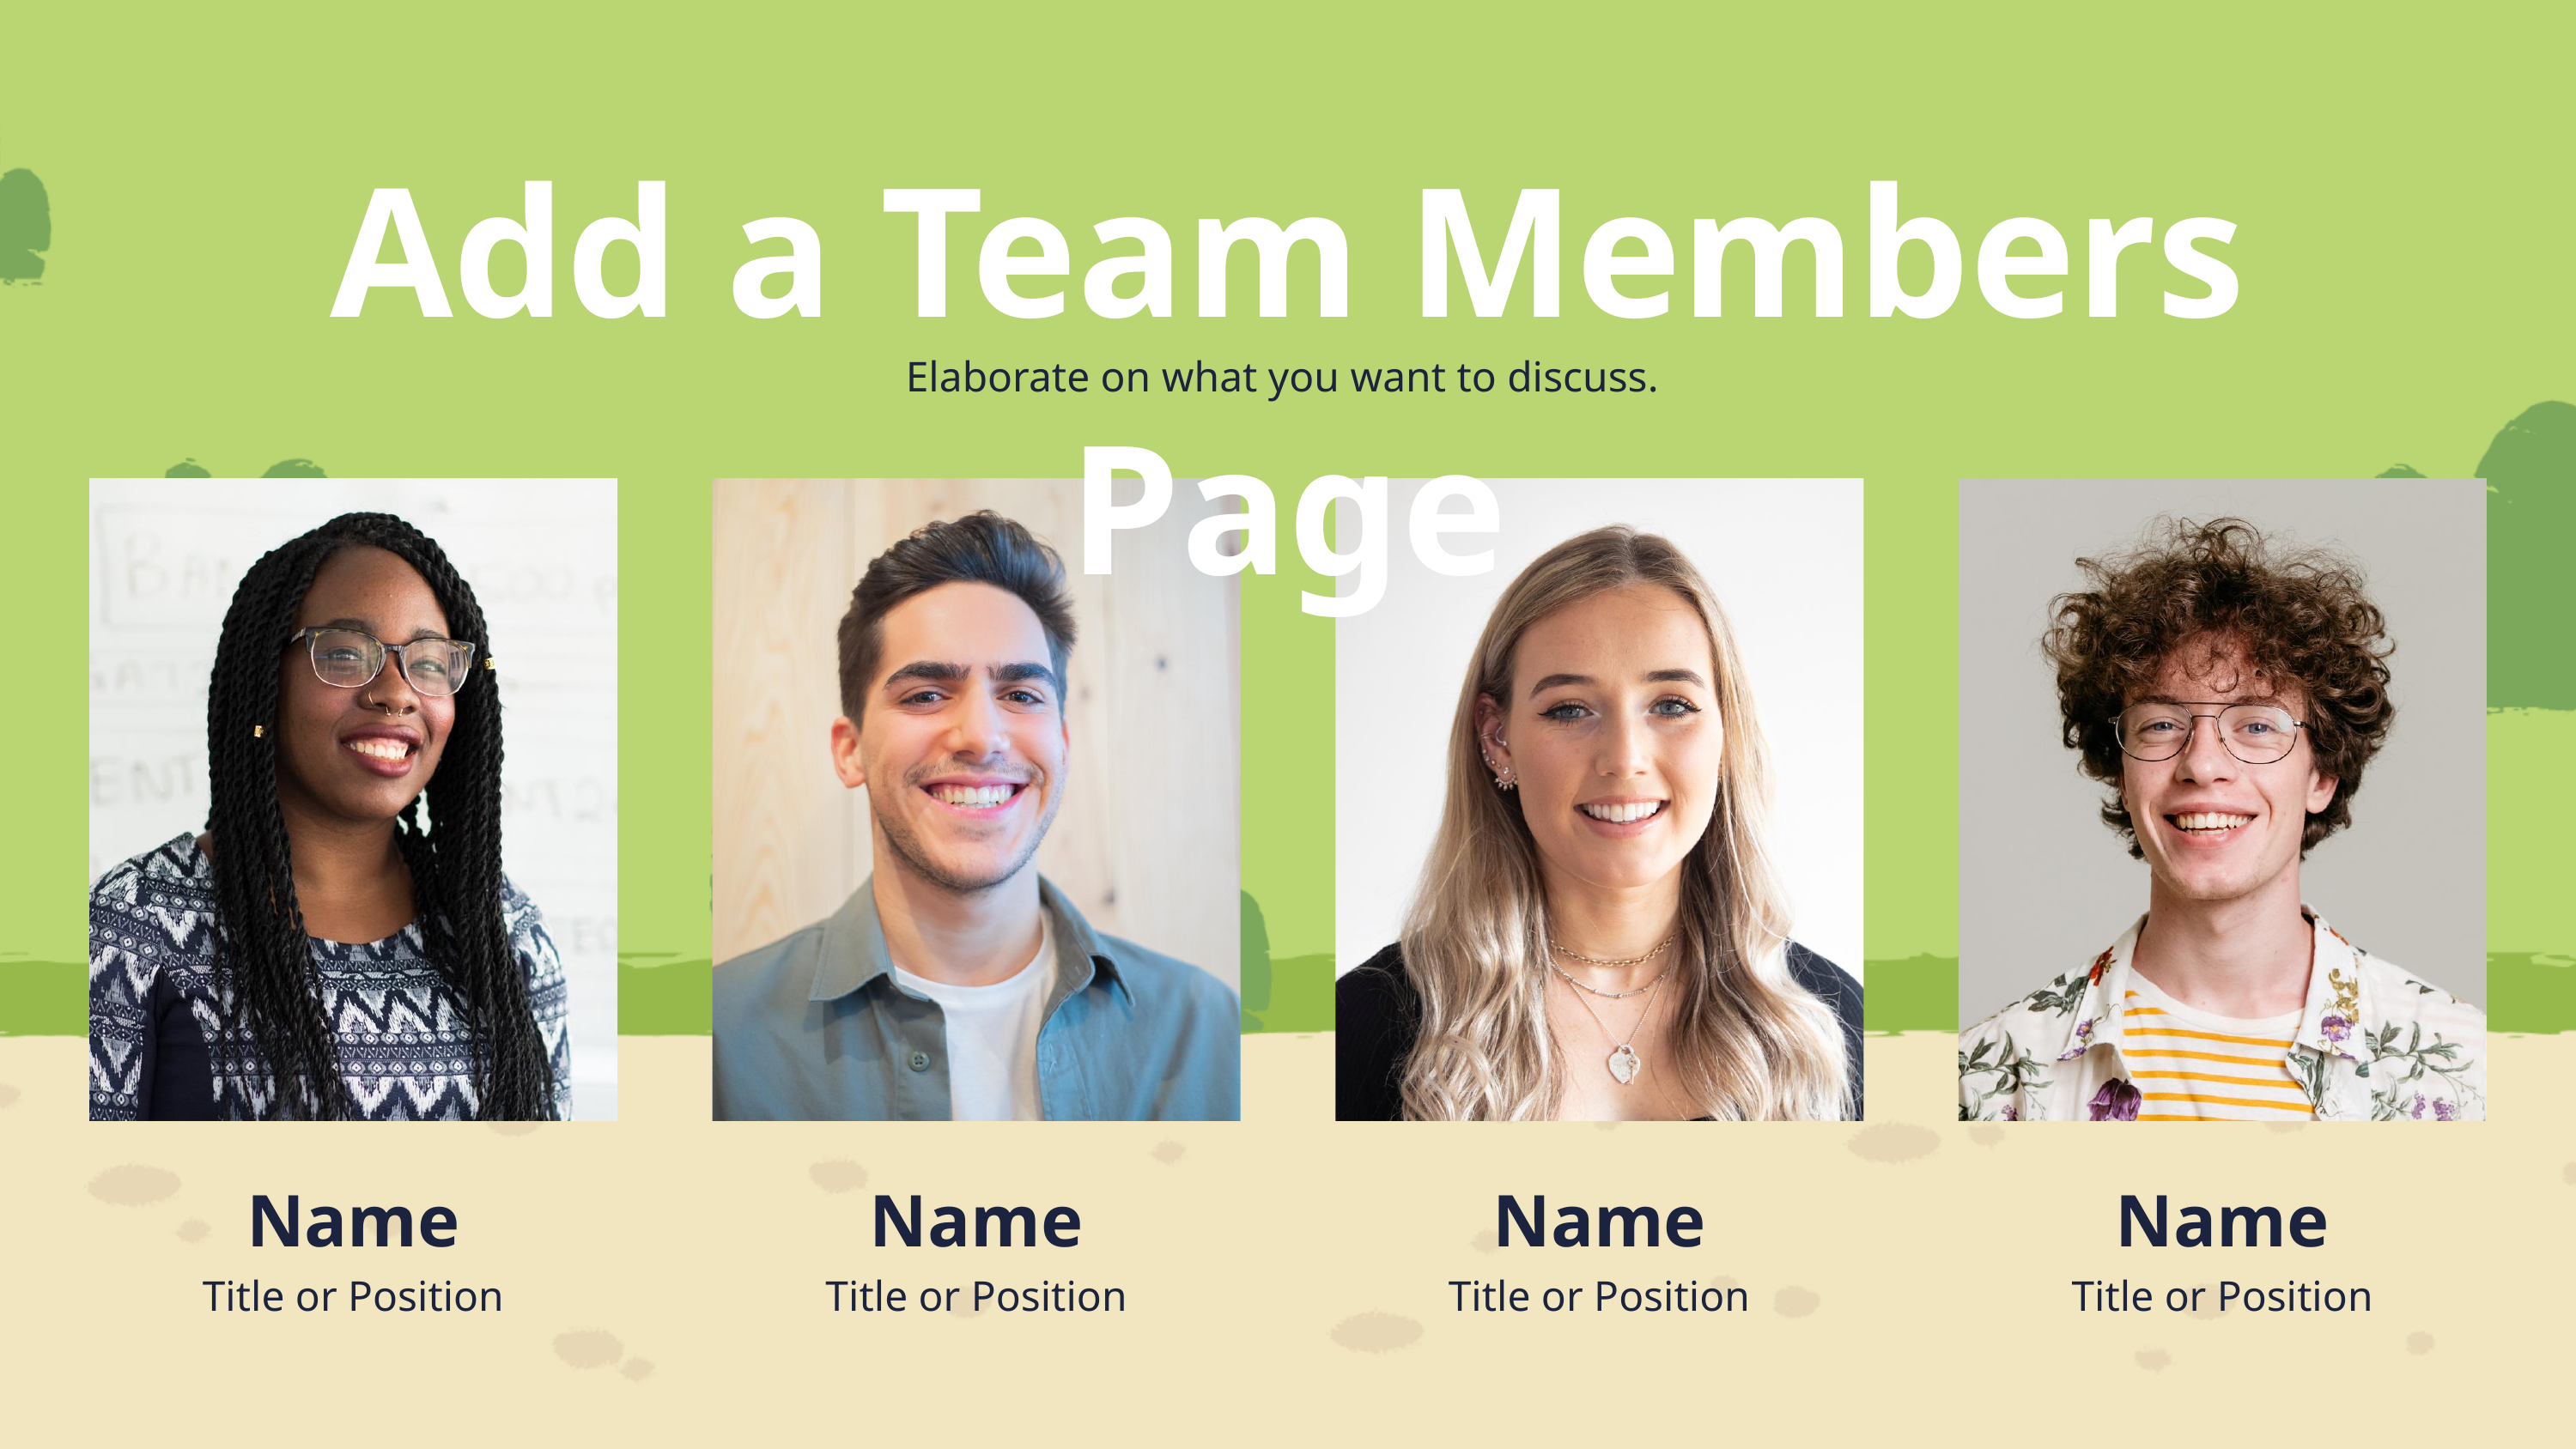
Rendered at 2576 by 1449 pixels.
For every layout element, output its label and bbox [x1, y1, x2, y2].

text_box [2050, 1157, 2394, 1304]
text_box [805, 1157, 1148, 1304]
text_box [182, 1157, 526, 1304]
text_box [1428, 1157, 1771, 1304]
text_box [119, 94, 2457, 385]
picture [0, 0, 2576, 1449]
